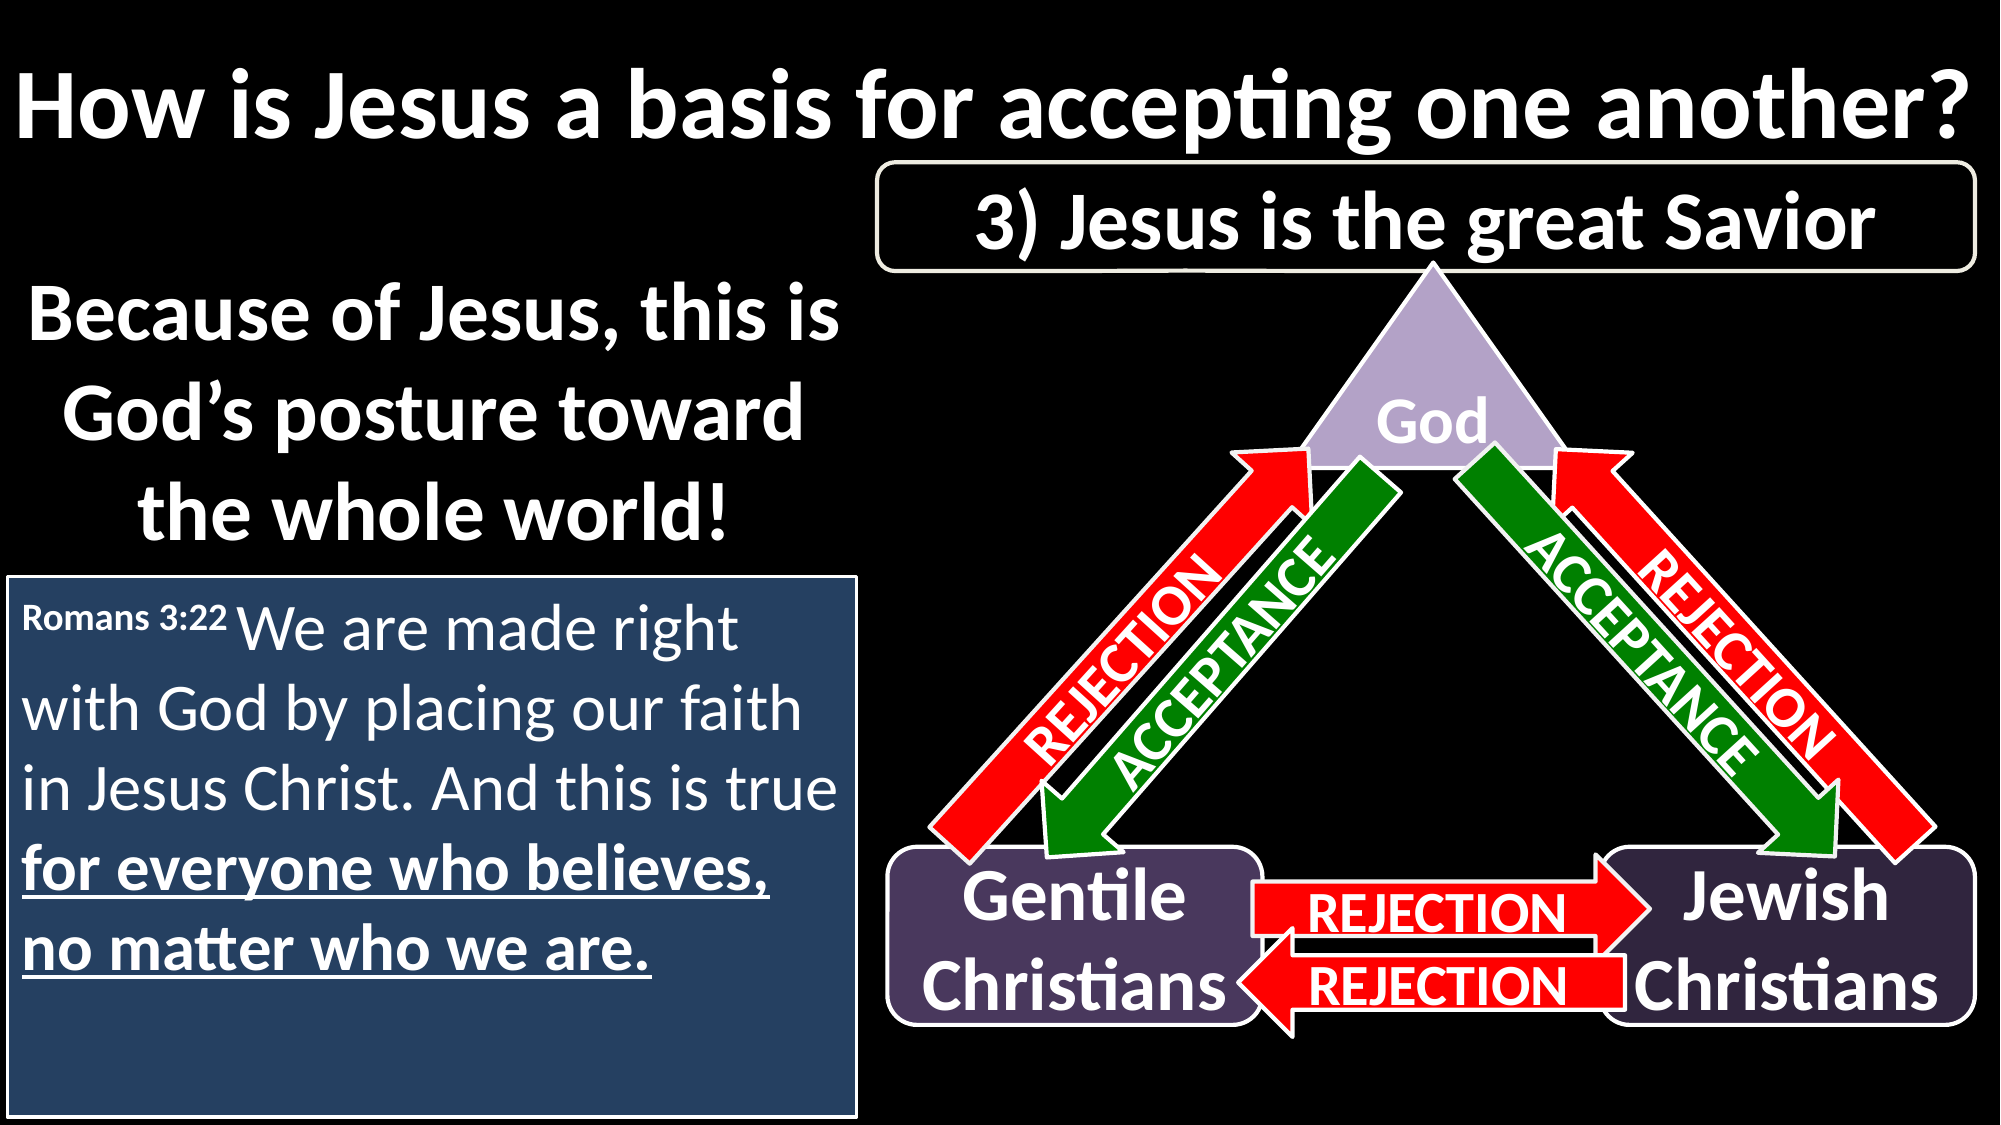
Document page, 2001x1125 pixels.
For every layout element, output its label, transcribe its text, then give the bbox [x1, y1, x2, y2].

text_box REJECTION [927, 446, 1314, 866]
text_box ACCEPTANCE [1452, 440, 1841, 859]
text_box God [1300, 260, 1567, 471]
text_box Because of Jesus, this is God’s posture toward the whole world! [0, 220, 880, 577]
text_box REJECTION [1250, 852, 1653, 953]
text_box How is Jesus a basis for accepting one another? [0, 0, 2000, 199]
text_box 3) Jesus is the great Savior [874, 160, 1978, 274]
text_box ACCEPTANCE [1039, 454, 1404, 860]
text_box REJECTION [1551, 447, 1938, 866]
text_box Gentile Christians [885, 844, 1265, 1027]
text_box Romans 3:22 We are made right with God by placing our faith in Jesus Christ. And this is true for everyone who believes, no matter who we are. [5, 575, 859, 1119]
text_box Jewish Christians [1602, 844, 1978, 1027]
text_box REJECTION [1236, 926, 1628, 1039]
